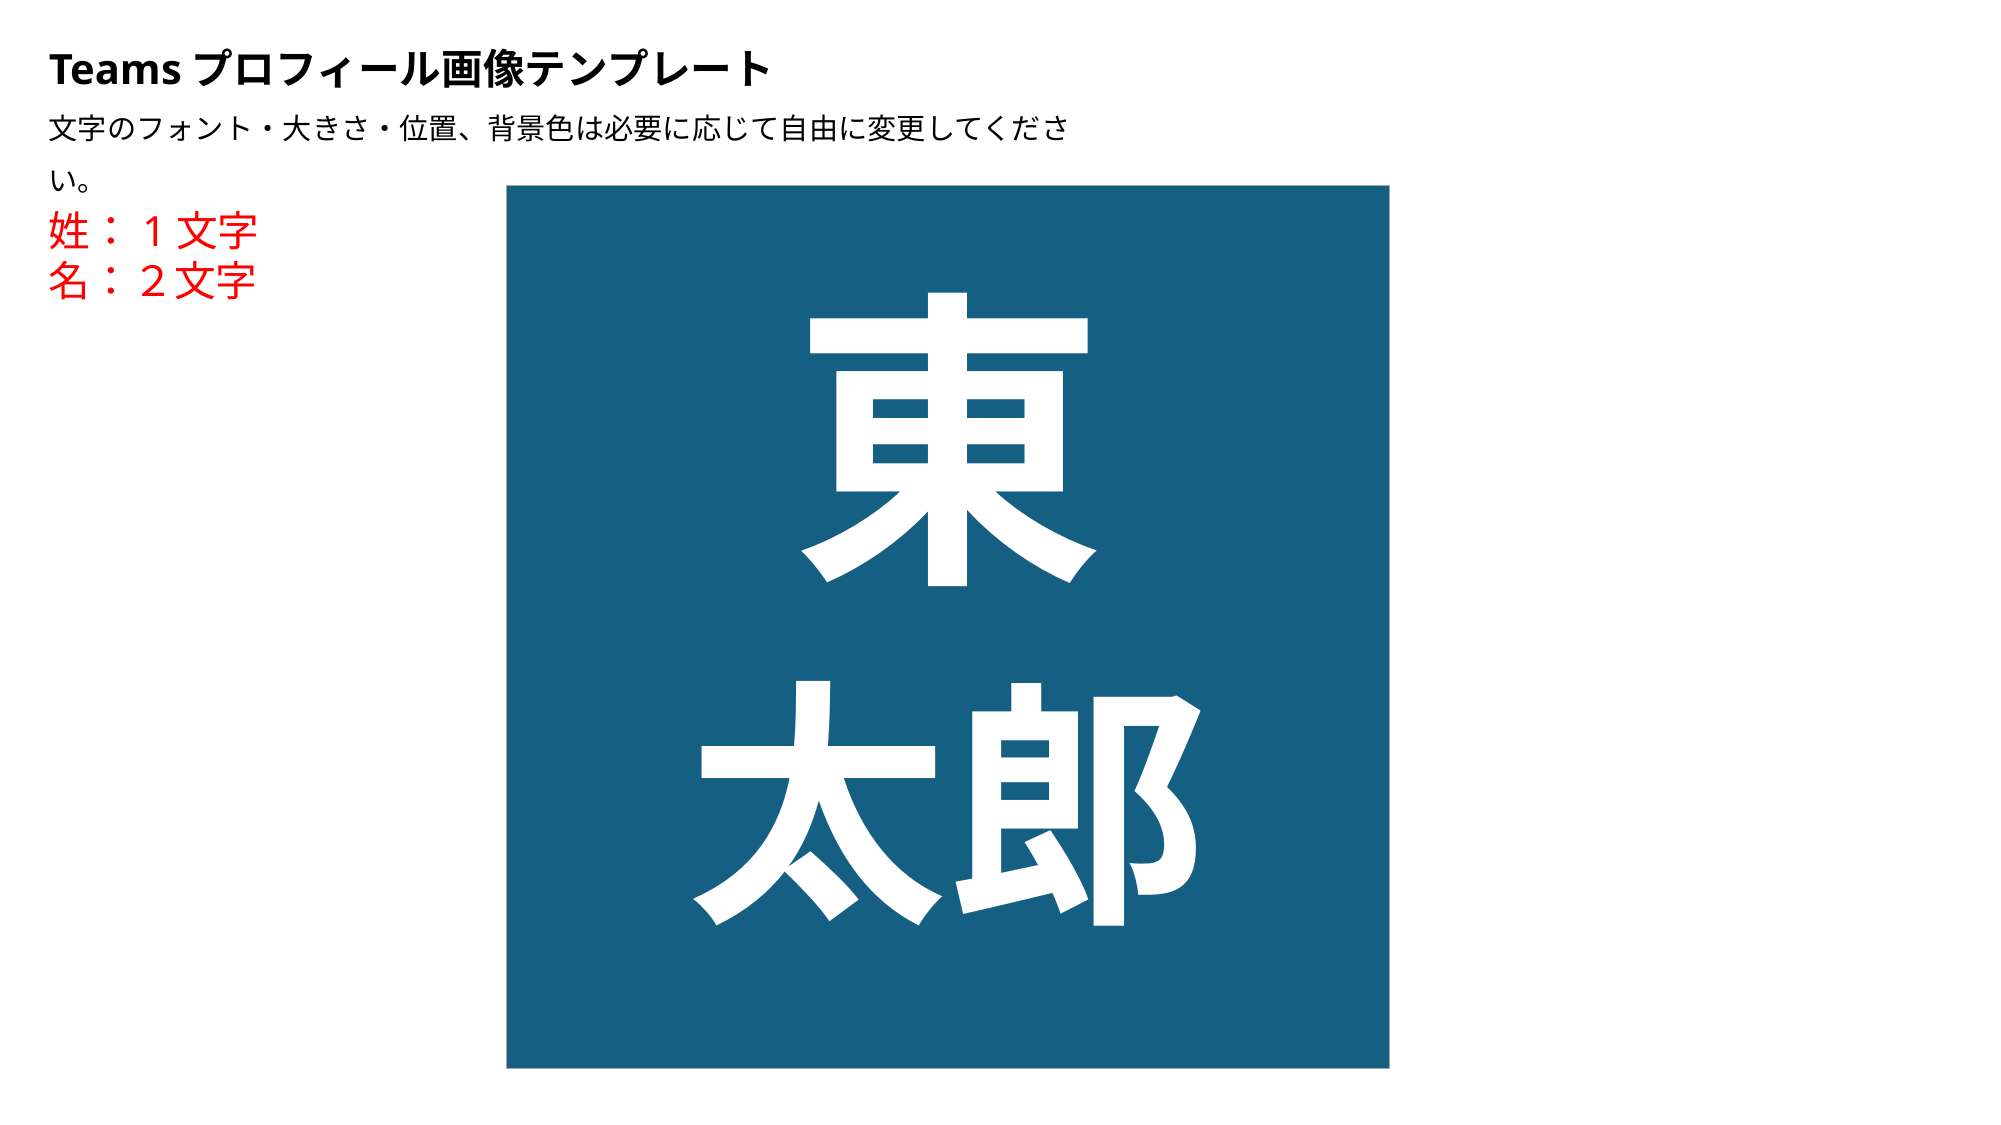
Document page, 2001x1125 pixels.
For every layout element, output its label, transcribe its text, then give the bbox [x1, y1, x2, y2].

text_box 姓：1文字 名：２文字 [34, 205, 380, 312]
text_box [505, 184, 1391, 1070]
text_box 東 太郎 [527, 280, 1370, 962]
text_box Teamsプロフィール画像テンプレート 文字のフォント・大きさ・位置、背景色は必要に応じて自由に変更してください。 [34, 10, 1098, 205]
